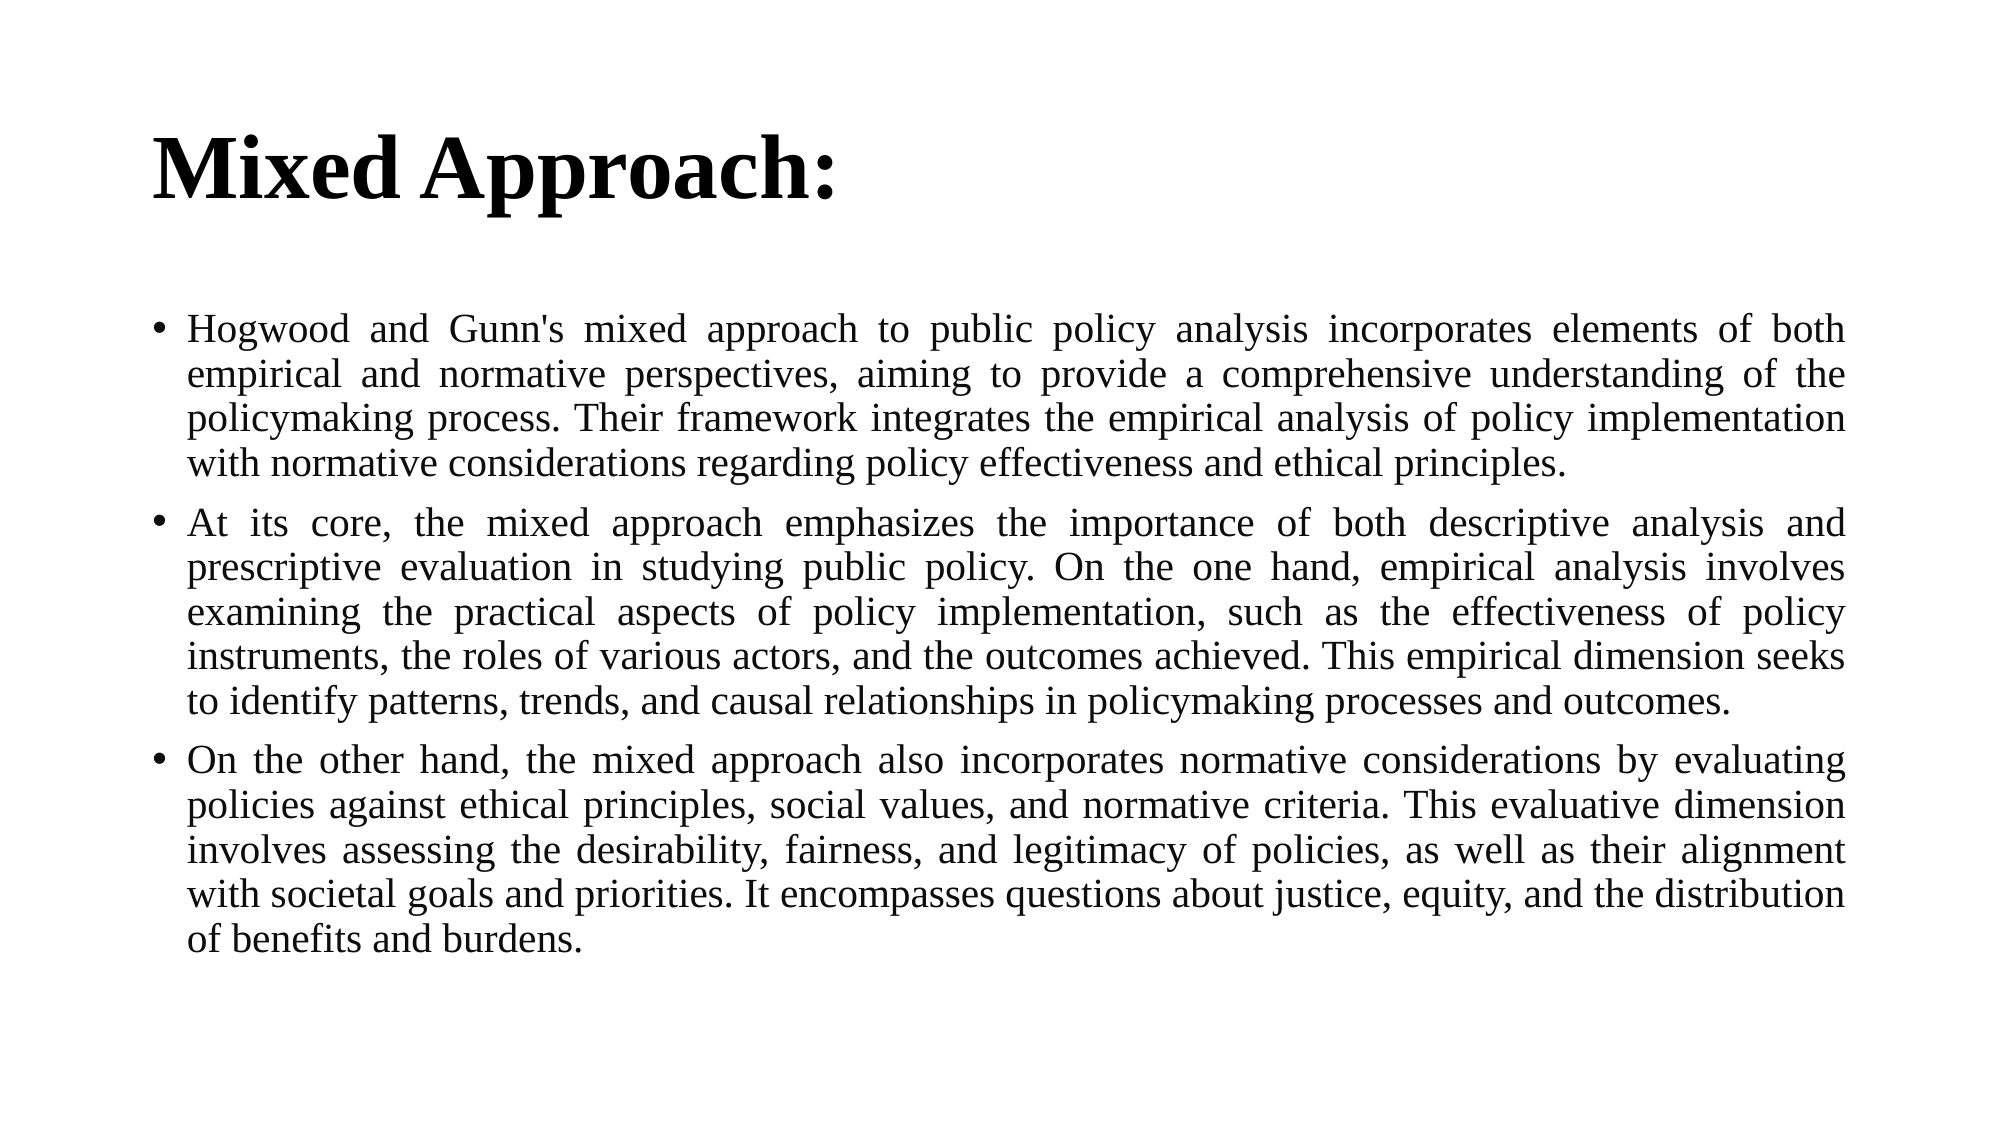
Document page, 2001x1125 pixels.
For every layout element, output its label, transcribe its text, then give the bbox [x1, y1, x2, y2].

title Mixed Approach: [137, 59, 1863, 278]
list Hogwood and Gunn's mixed approach to public policy analysis incorporates elements of both empirical and normative perspectives, aiming to provide a comprehensive understanding of the policymaking process. Their framework integrates the empirical analysis of policy implementation with normative considerations regarding policy effectiveness and ethical principles. At its core, the mixed approach emphasizes the importance of both descriptive analysis and prescriptive evaluation in studying public policy. On the one hand, empirical analysis involves examining the practical aspects of policy implementation, such as the effectiveness of policy instruments, the roles of various actors, and the outcomes achieved. This empirical dimension seeks to identify patterns, trends, and causal relationships in policymaking processes and outcomes. On the other hand, the mixed approach also incorporates normative considerations by evaluating policies against ethical principles, social values, and normative criteria. This evaluative dimension involves assessing the desirability, fairness, and legitimacy of policies, as well as their alignment with societal goals and priorities. It encompasses questions about justice, equity, and the distribution of benefits and burdens. [137, 299, 1863, 1014]
